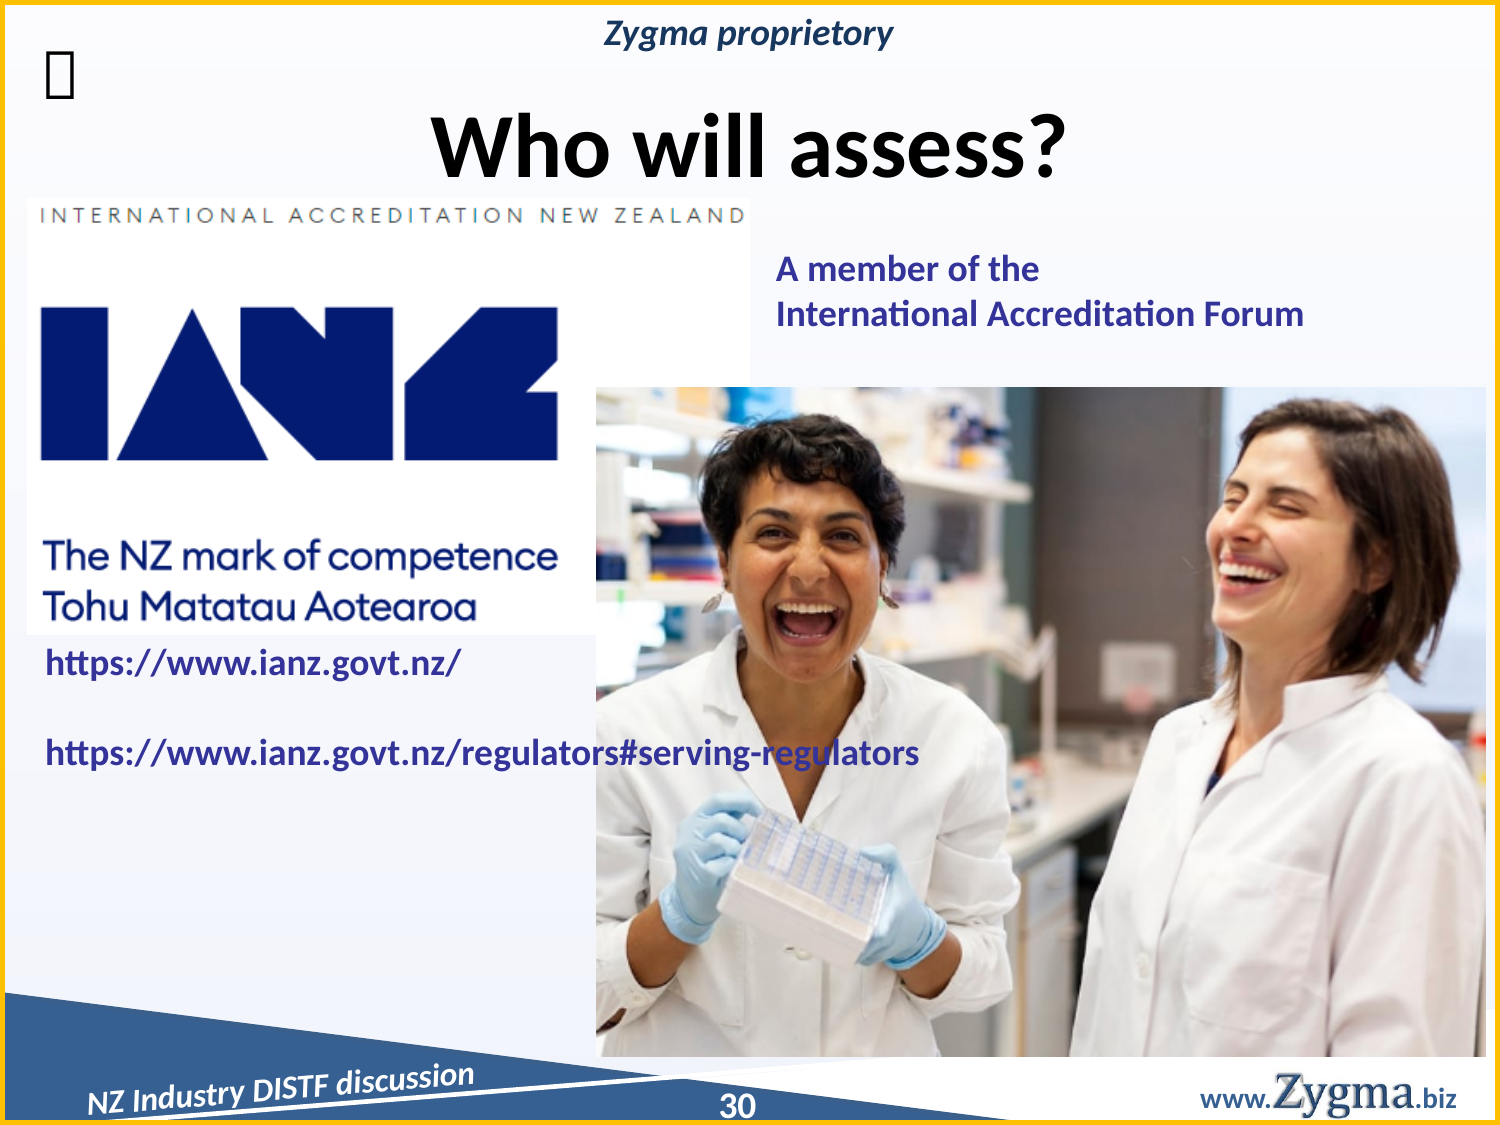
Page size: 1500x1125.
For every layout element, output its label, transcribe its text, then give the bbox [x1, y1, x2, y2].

picture [26, 198, 1487, 1057]
title Who will assess? [75, 47, 1425, 235]
text_box https://www.ianz.govt.nz/ https://www.ianz.govt.nz/regulators#serving-regulators [30, 643, 591, 781]
slide_number 30 [692, 1073, 783, 1125]
text_box  [25, 25, 110, 126]
text_box A member of the International Accreditation Forum [760, 236, 1320, 341]
picture [1271, 1068, 1415, 1120]
